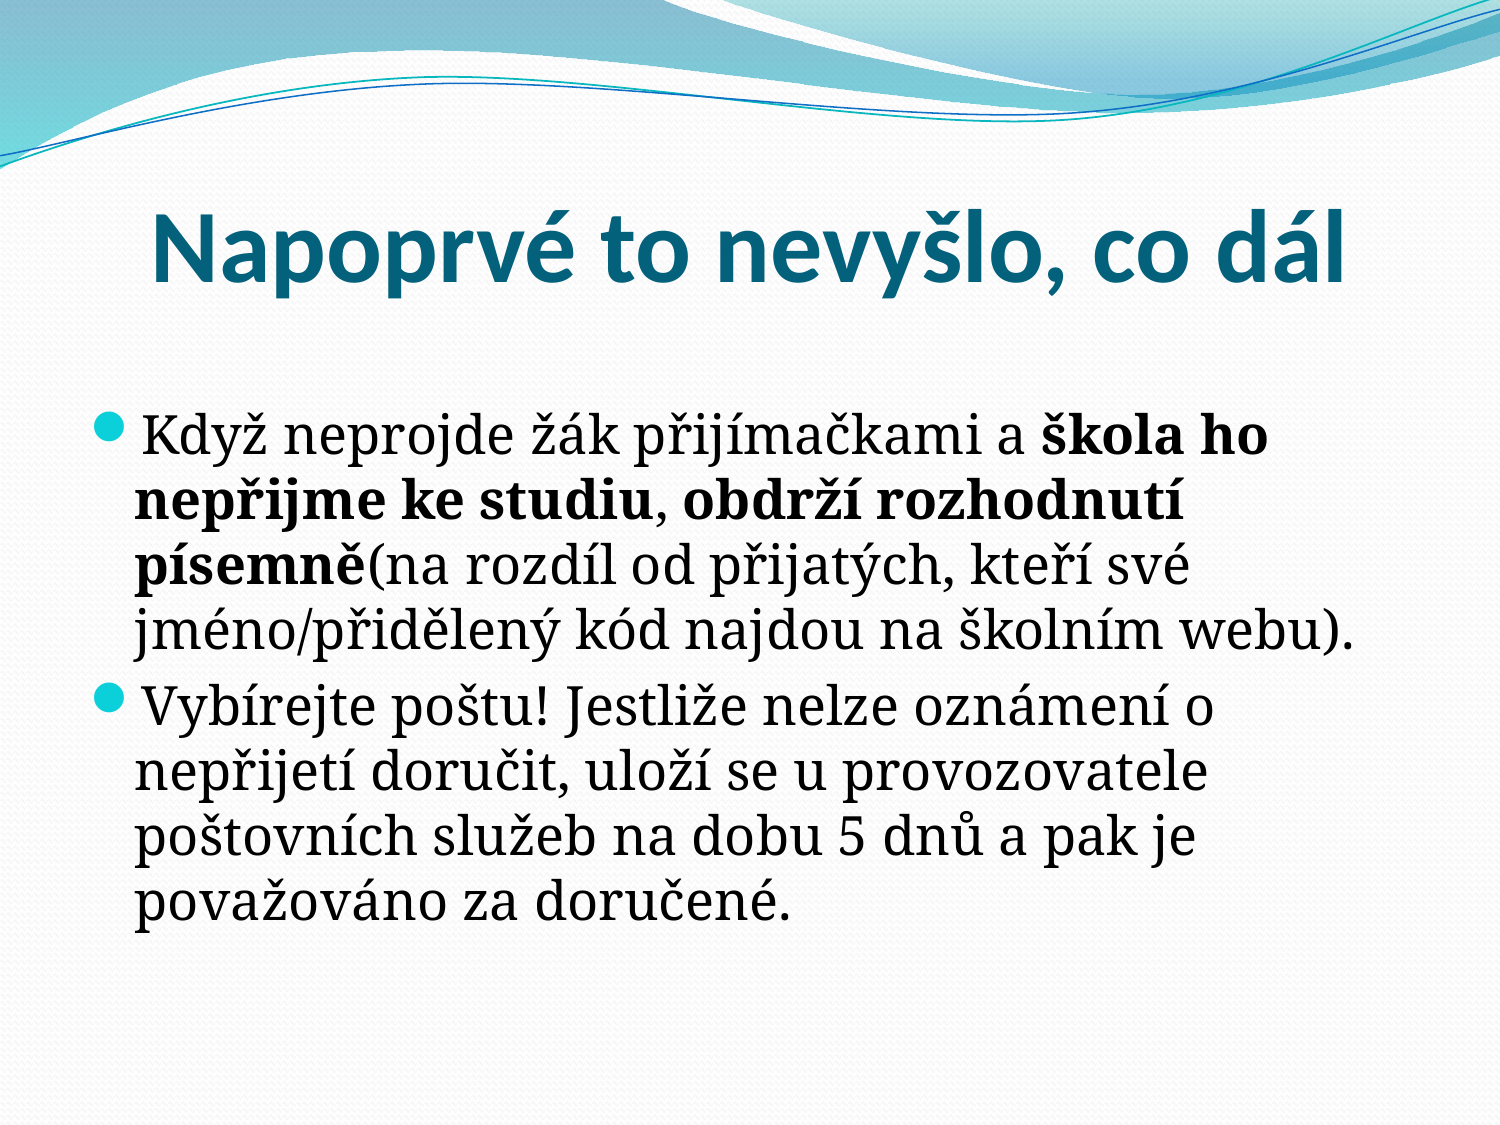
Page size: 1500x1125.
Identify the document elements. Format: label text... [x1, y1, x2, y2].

list Když neprojde žák přijímačkami a škola ho nepřijme ke studiu, obdrží rozhodnutí písemně(na rozdíl od přijatých, kteří své jméno/přidělený kód najdou na školním webu). Vybírejte poštu! Jestliže nelze oznámení o nepřijetí doručit, uloží se u provozovatele poštovních služeb na dobu 5 dnů a pak je považováno za doručené. [75, 317, 1425, 1038]
title Napoprvé to nevyšlo, co dál [75, 115, 1425, 303]
